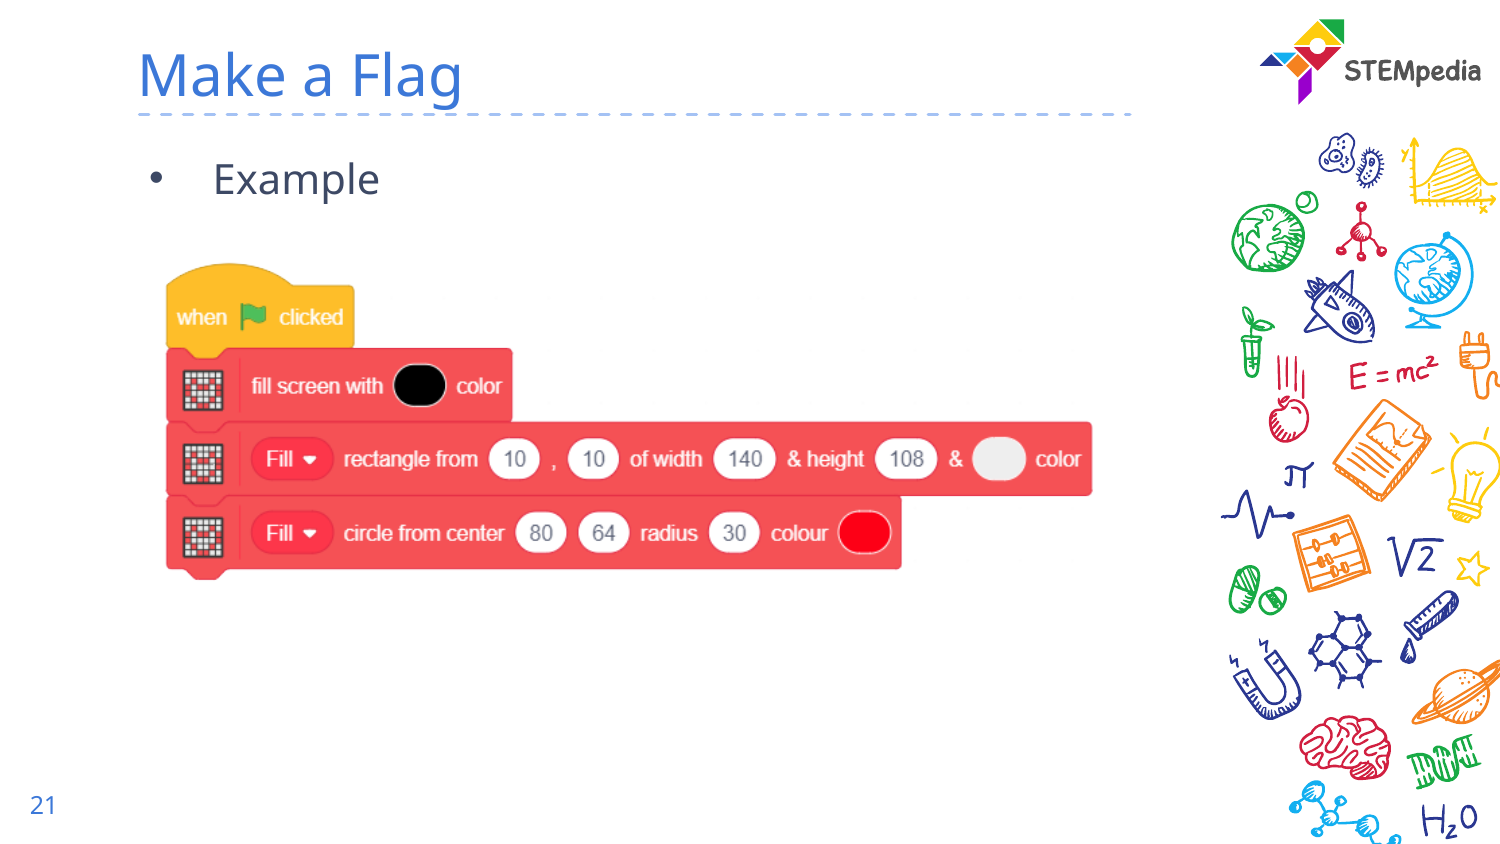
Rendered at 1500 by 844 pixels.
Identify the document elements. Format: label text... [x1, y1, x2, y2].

list Example [122, 137, 1130, 806]
slide_number 21 [14, 774, 105, 840]
picture [149, 252, 1104, 591]
title Make a Flag [122, 0, 1130, 123]
